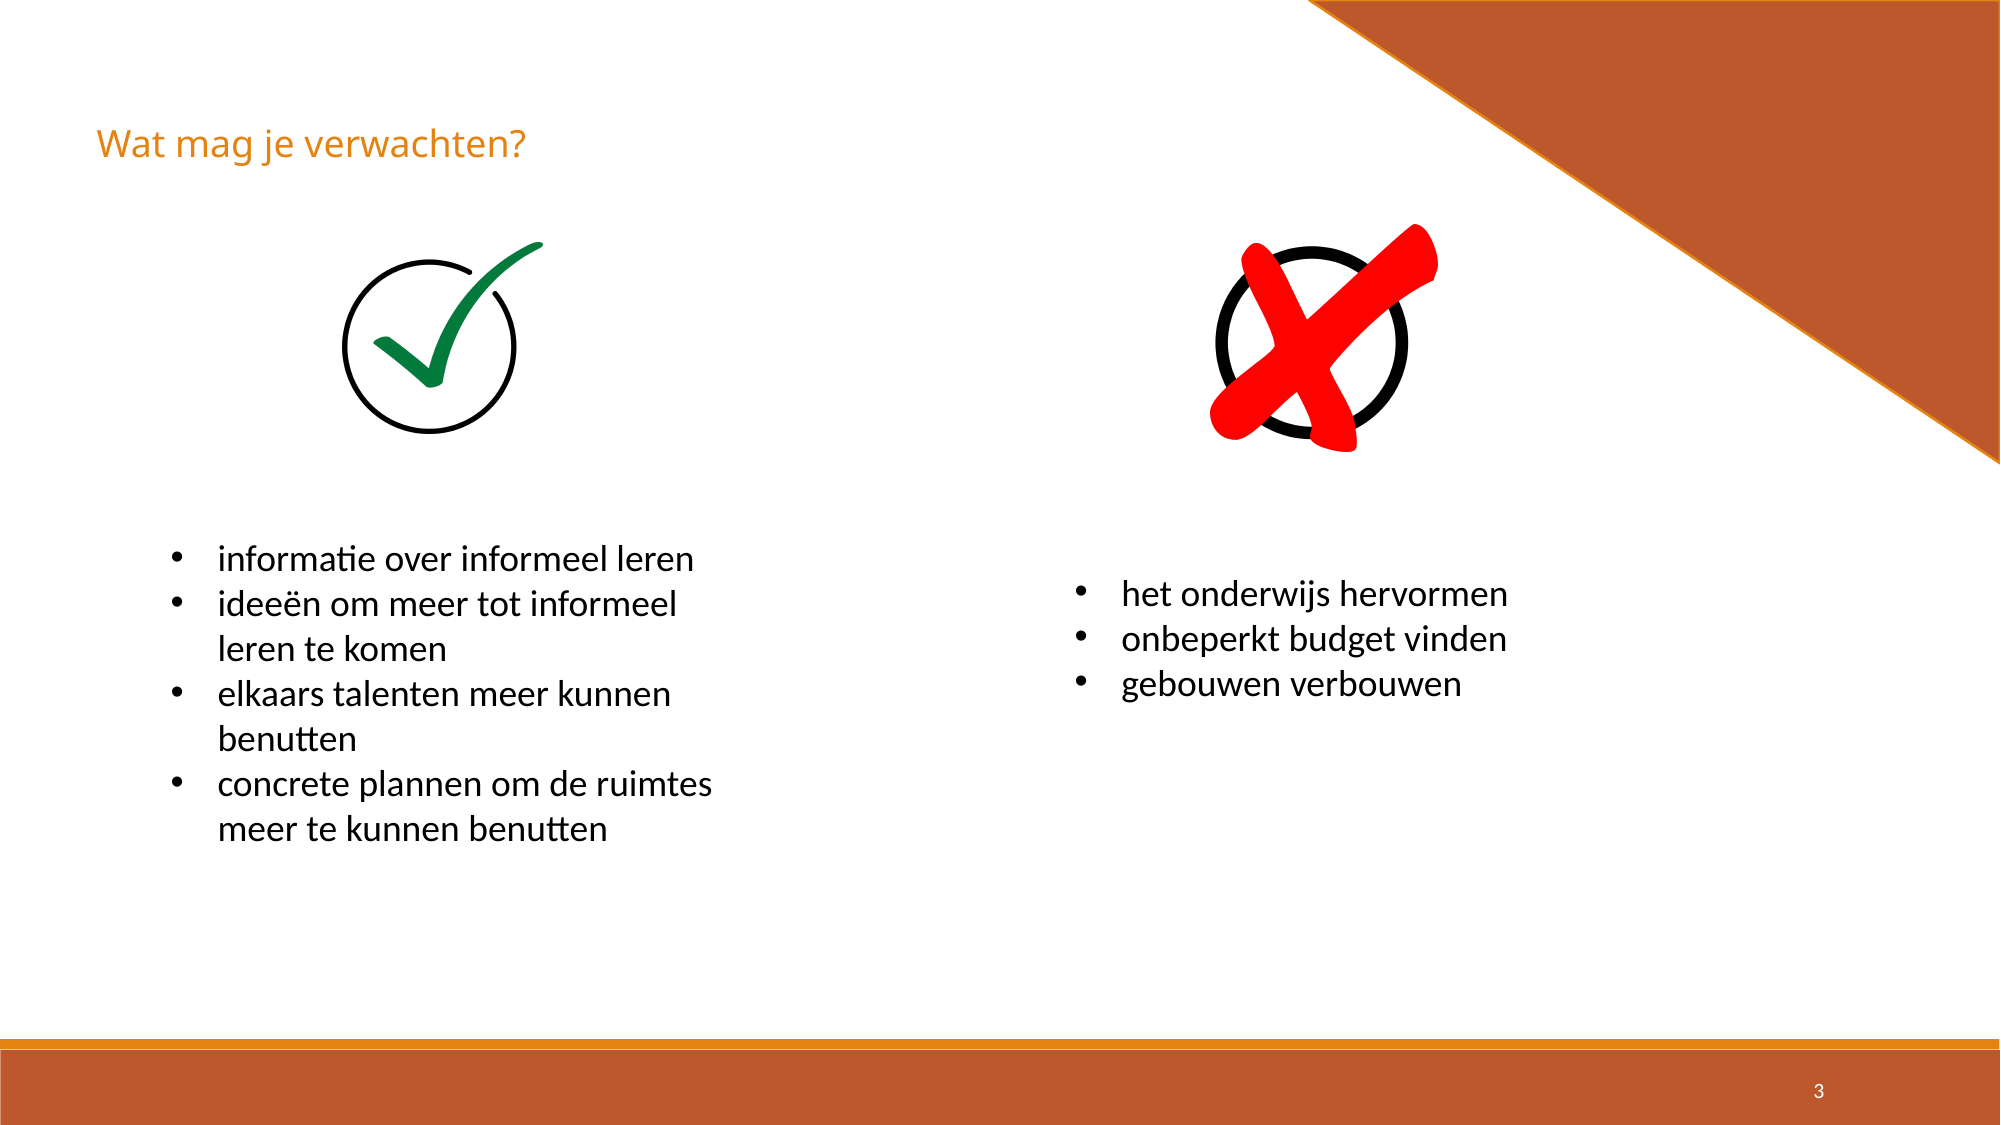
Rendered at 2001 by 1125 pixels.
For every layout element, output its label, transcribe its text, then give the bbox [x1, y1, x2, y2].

text_box [1308, 0, 2000, 465]
picture [1209, 223, 1438, 452]
text_box Wat mag je verwachten? [81, 113, 542, 173]
slide_number 3 [1624, 1059, 1840, 1120]
picture [342, 241, 544, 434]
text_box informatie over informeel leren ideeën om meer tot informeel leren te komen elkaars talenten meer kunnen benutten concrete plannen om de ruimtes meer te kunnen benutten [155, 526, 751, 857]
text_box het onderwijs hervormen onbeperkt budget vinden gebouwen verbouwen [1059, 560, 1655, 711]
